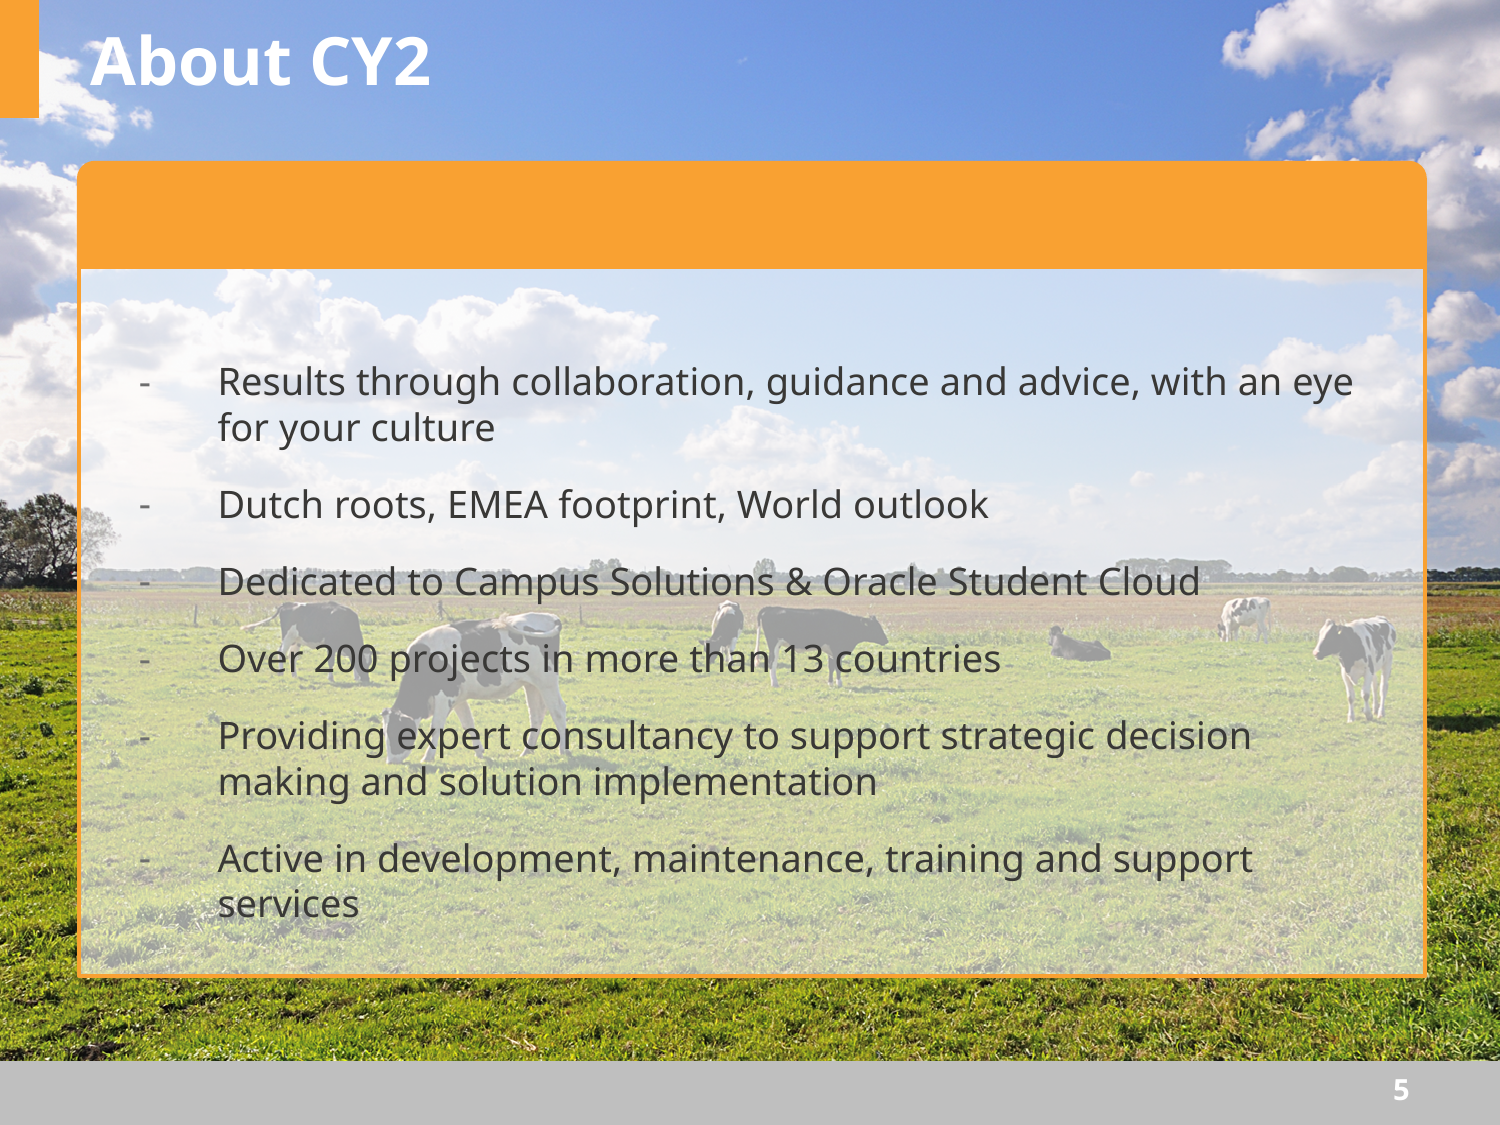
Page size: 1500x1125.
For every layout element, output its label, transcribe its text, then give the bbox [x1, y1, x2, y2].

title About CY2 [75, 0, 1425, 119]
picture [0, 0, 1500, 1061]
slide_number 5 [1250, 1063, 1425, 1118]
list Results through collaboration, guidance and advice, with an eye for your culture Dutch roots, EMEA footprint, World outlook Dedicated to Campus Solutions & Oracle Student Cloud Over 200 projects in more than 13 countries Providing expert consultancy to support strategic decision making and solution implementation Active in development, maintenance, training and support services [123, 350, 1398, 941]
